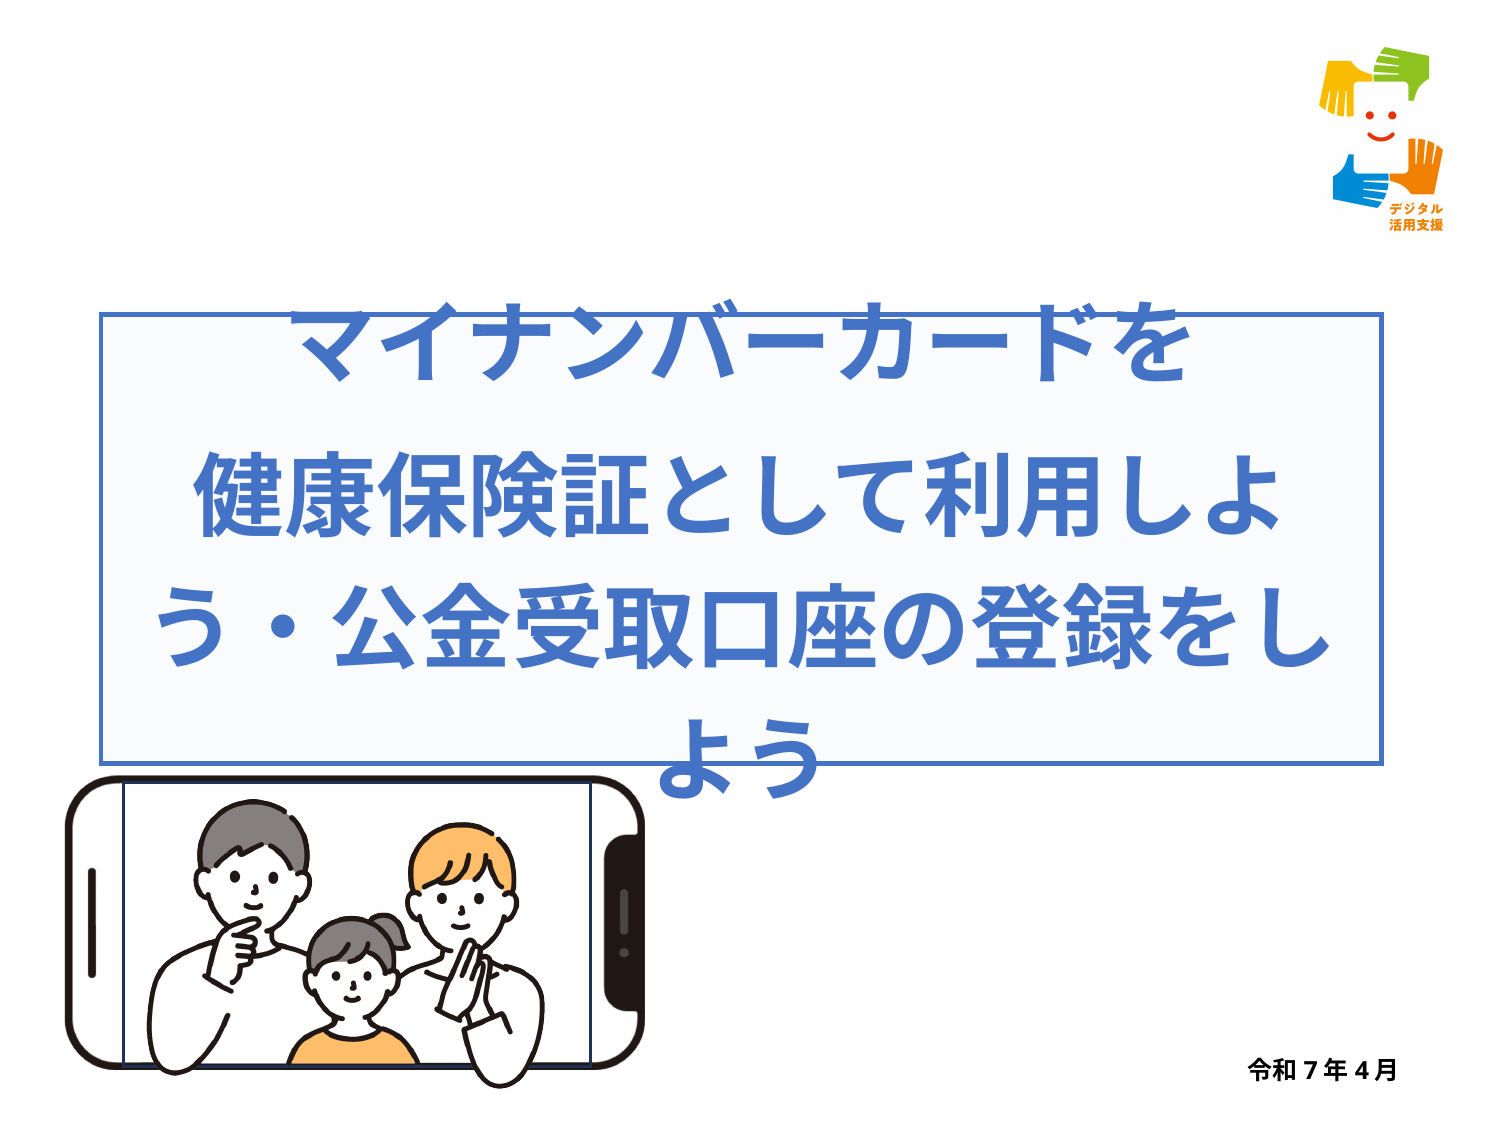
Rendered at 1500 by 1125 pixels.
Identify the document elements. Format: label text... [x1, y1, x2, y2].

text_box 令和7年4月 [1231, 1047, 1415, 1092]
text_box マイナンバーカードを 健康保険証として利用しよう・公金受取口座の登録をしよう [101, 378, 1383, 697]
text_box [123, 781, 207, 1067]
picture [65, 633, 645, 1125]
picture [1319, 47, 1443, 231]
text_box [502, 781, 591, 1067]
